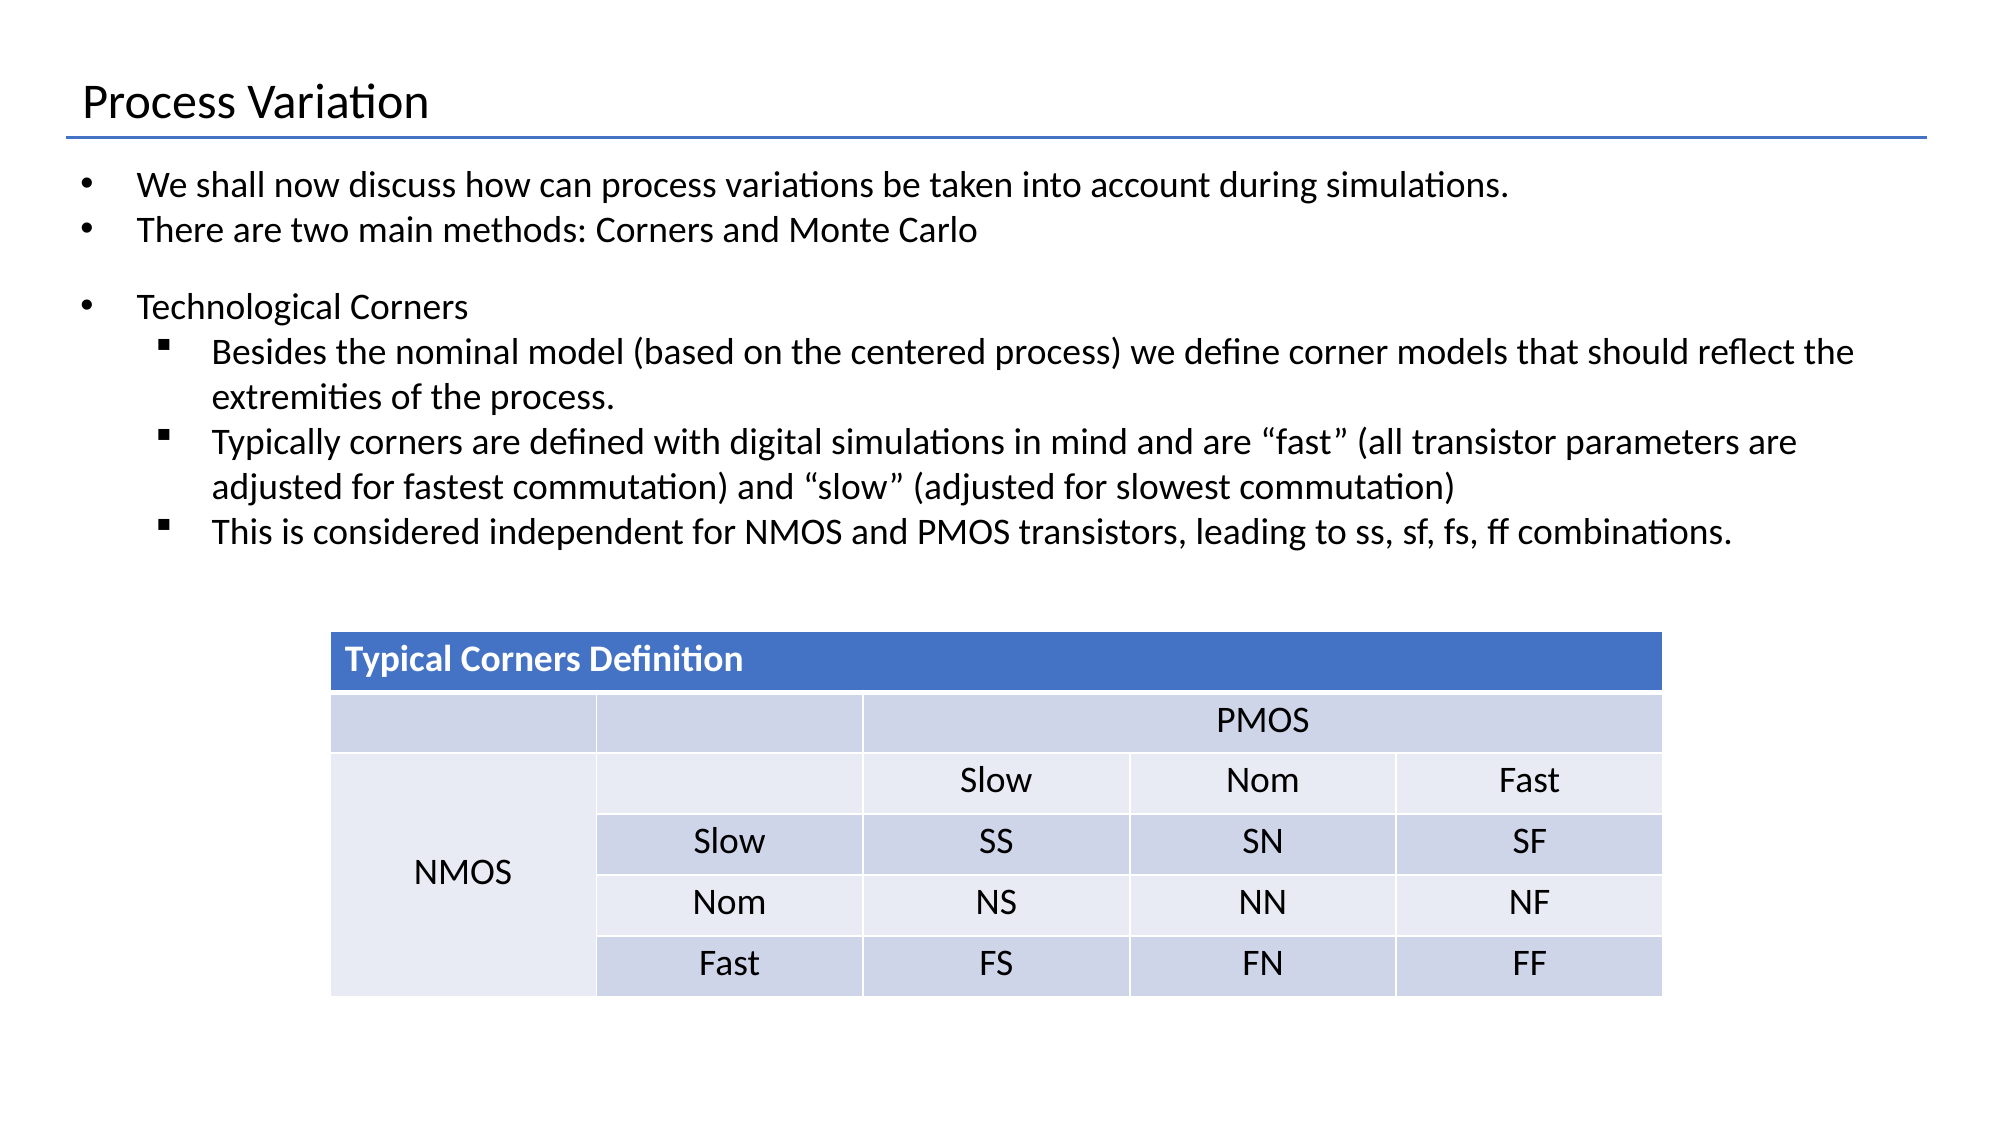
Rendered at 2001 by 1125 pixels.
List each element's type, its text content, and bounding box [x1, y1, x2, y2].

table_cell Slow [597, 815, 862, 874]
table_cell FF [1397, 937, 1662, 996]
table_cell [597, 754, 862, 813]
text_box Process Variation [67, 61, 445, 137]
table_cell SF [1397, 815, 1662, 874]
table_cell [597, 695, 862, 752]
table_cell FN [1131, 937, 1395, 996]
table_cell Nom [1131, 754, 1395, 813]
table_header Typical Corners Definition [331, 632, 1662, 690]
table_cell SN [1131, 815, 1395, 874]
table_cell NMOS [331, 754, 596, 996]
table_cell [331, 695, 596, 752]
text_box Technological Corners Besides the nominal model (based on the centered process) we define corner models that should reflect the extremities of the process. Typically corners are defined with digital simulations in mind and are “fast” (all transistor parameters are adjusted for fastest commutation) and “slow” (adjusted for slowest commutation) This is considered independent for NMOS and PMOS transistors, leading to ss, sf, fs, ff combinations. [65, 274, 1928, 560]
text_box We shall now discuss how can process variations be taken into account during simulations. There are two main methods: Corners and Monte Carlo [65, 152, 1928, 257]
table_cell Fast [597, 937, 862, 996]
table_cell Nom [597, 876, 862, 935]
table_cell FS [864, 937, 1129, 996]
table_cell Fast [1397, 754, 1662, 813]
table_cell Slow [864, 754, 1129, 813]
table_cell NF [1397, 876, 1662, 935]
table_cell SS [864, 815, 1129, 874]
table_cell NS [864, 876, 1129, 935]
table_cell NN [1131, 876, 1395, 935]
table_cell PMOS [864, 695, 1662, 752]
